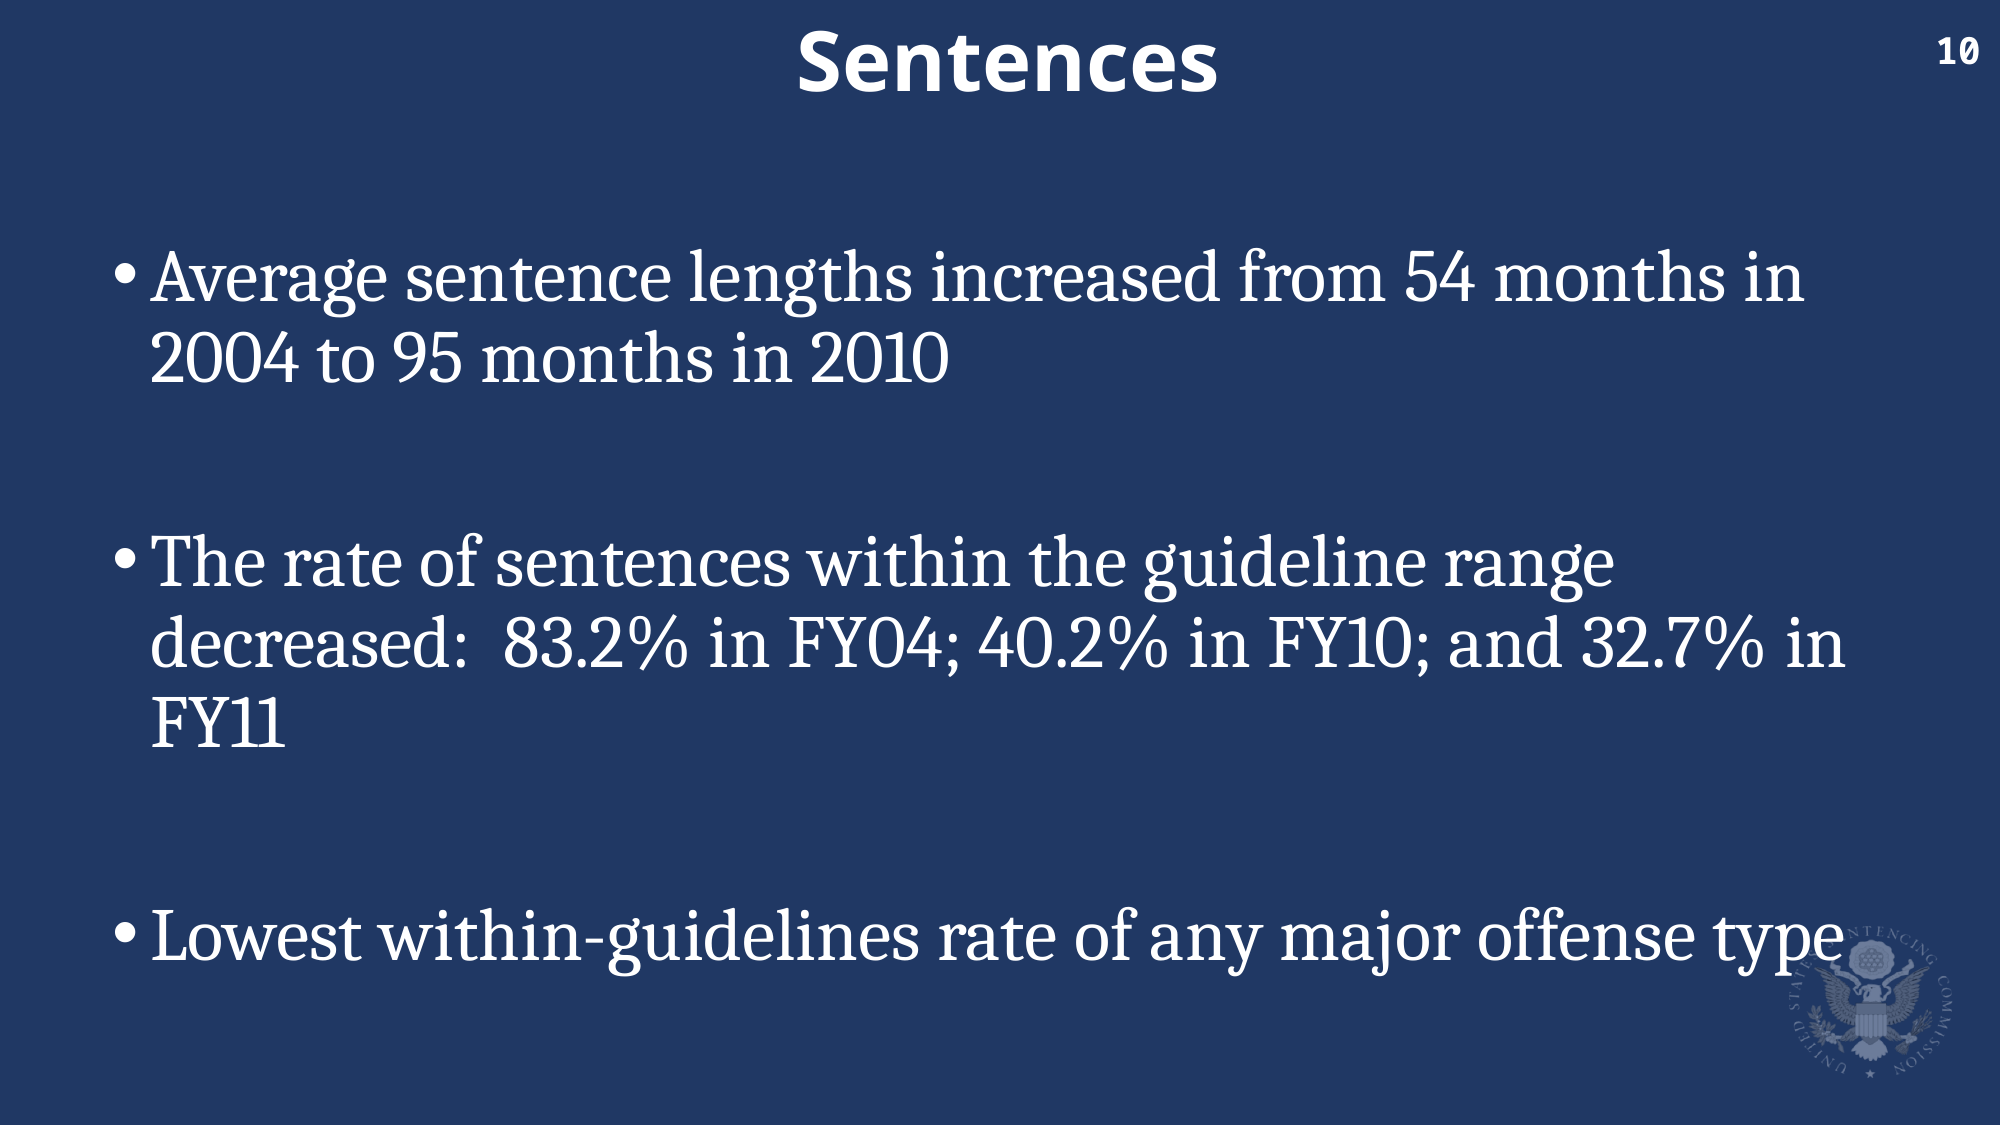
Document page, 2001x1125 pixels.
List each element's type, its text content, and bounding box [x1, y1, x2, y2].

title Sentences [0, 11, 1996, 230]
list Average sentence lengths increased from 54 months in 2004 to 95 months in 2010 The rate of sentences within the guideline range decreased: 83.2% in FY04; 40.2% in FY10; and 32.7% in FY11 Lowest within-guidelines rate of any major offense type [97, 229, 1898, 954]
